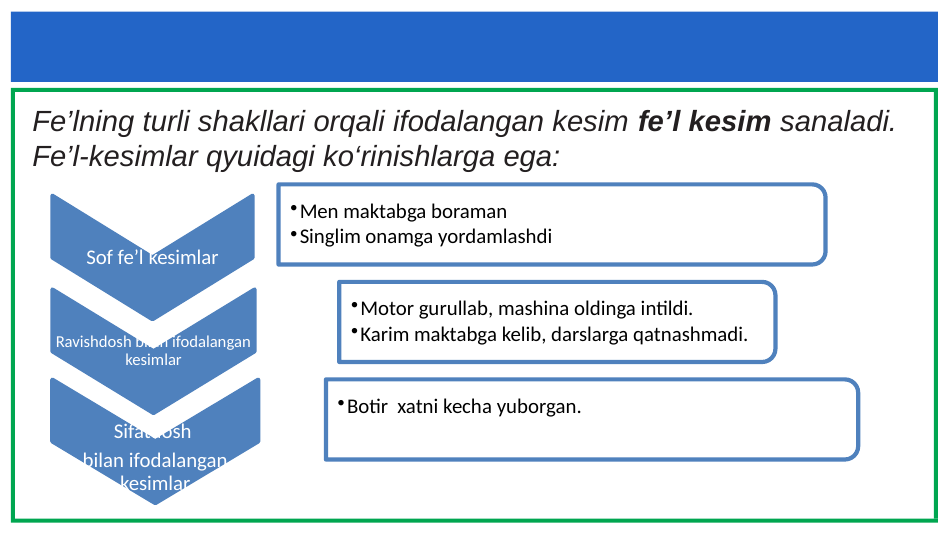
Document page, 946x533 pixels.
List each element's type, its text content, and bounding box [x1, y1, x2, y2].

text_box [27, 183, 931, 504]
list Fe’lning turli shakllari orqali ifodalangan kesim fe’l kesim sanaladi. Fe’l-kesimlar qyuidagi ko‘rinishlarga ega: [15, 102, 930, 173]
